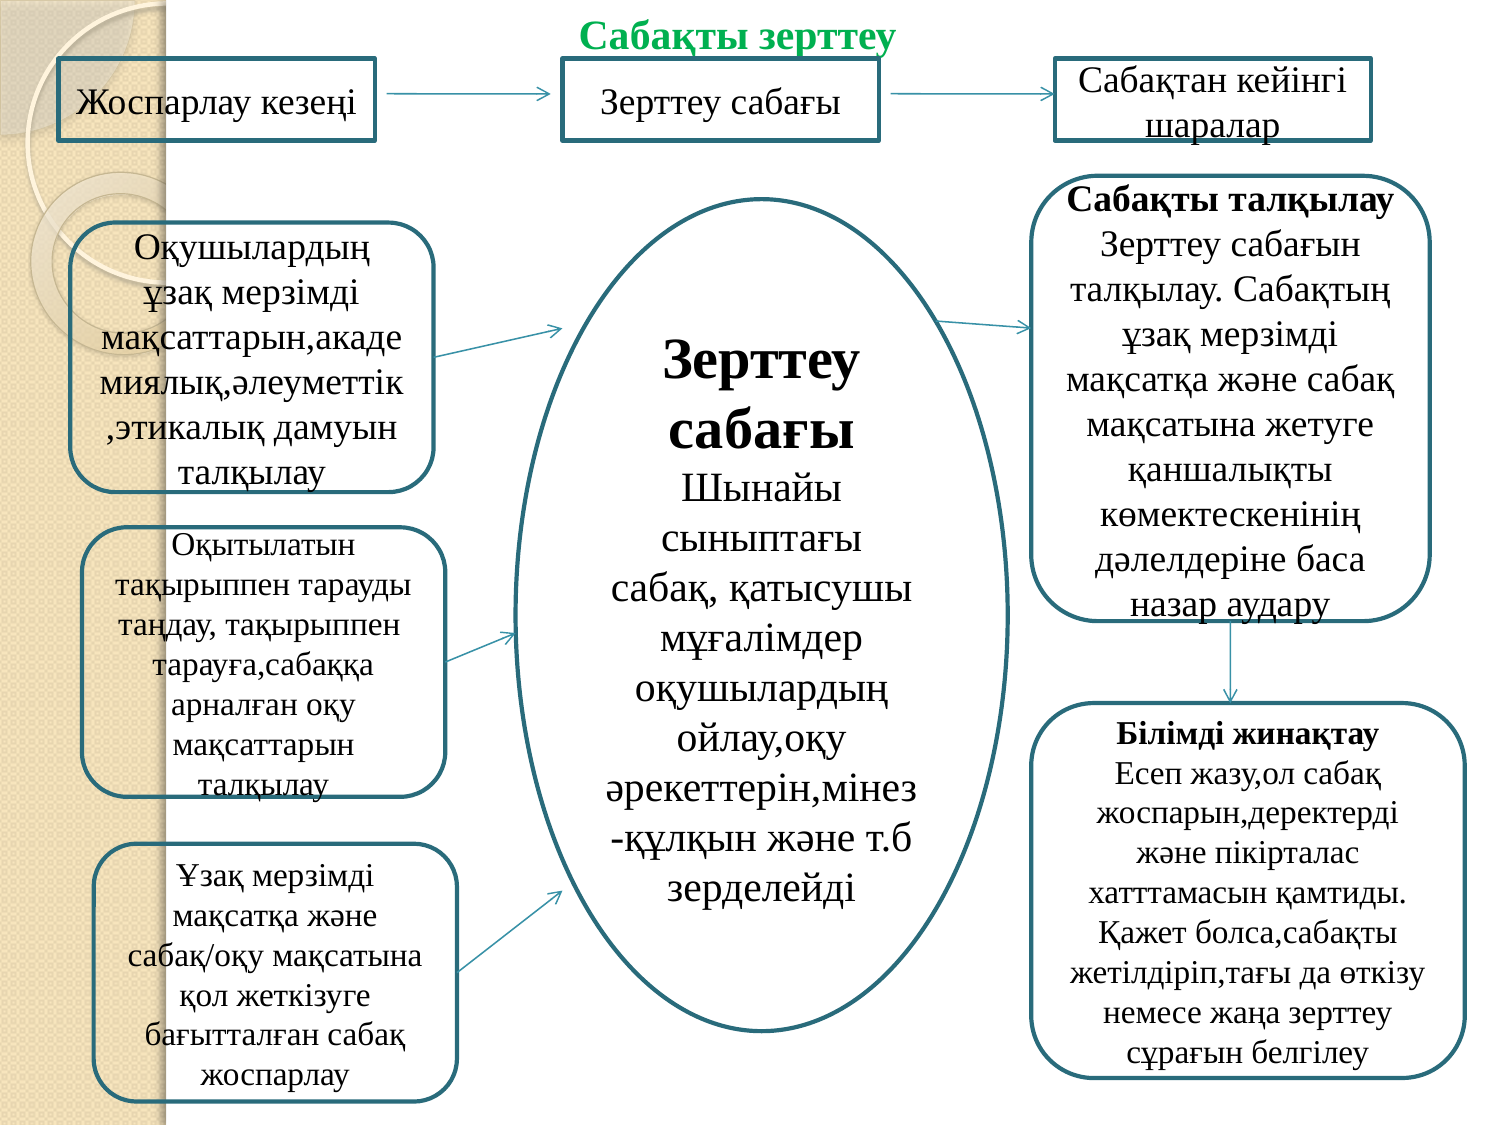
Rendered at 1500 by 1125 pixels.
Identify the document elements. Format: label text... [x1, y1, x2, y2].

text_box Білімді жинақтау Есеп жазу,ол сабақ жоспарын,деректерді және пікірталас хатттамасын қамтиды. Қажет болса,сабақты жетілдіріп,тағы да өткізу немесе жаңа зерттеу сұрағын белгілеу [1029, 700, 1467, 1081]
text_box Сабақтан кейінгі шаралар [1053, 56, 1373, 143]
text_box Зерттеу сабағы [560, 56, 881, 143]
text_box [456, 890, 563, 973]
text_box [433, 328, 563, 358]
text_box Сабақты талқылау Зерттеу сабағын талқылау. Сабақтың ұзақ мерзімді мақсатқа және сабақ мақсатына жетуге қаншалықты көмектескенінің дәлелдеріне баса назар аудару [1029, 173, 1432, 624]
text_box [979, 276, 988, 373]
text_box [445, 632, 516, 663]
text_box Оқытылатын тақырыппен тарауды таңдау, тақырыппен тарауға,сабаққа арналған оқу мақсаттарын талқылау [79, 525, 448, 799]
text_box Жоспарлау кезеңі [56, 56, 377, 143]
text_box Зерттеу сабағы Шынайы сыныптағы сабақ, қатысушы мұғалімдер оқушылардың ойлау,оқу әрекеттерін,мінез-құлқын және т.б зерделейді [513, 197, 1010, 1034]
text_box Ұзақ мерзімді мақсатқа және сабақ/оқу мақсатына қол жеткізуге бағытталған сабақ жоспарлау [91, 841, 460, 1104]
text_box Сабақты зерттеу [563, 0, 912, 65]
text_box Оқушылардың ұзақ мерзімді мақсаттарын,академиялық,әлеуметтік,этикалық дамуын талқылау [68, 220, 436, 495]
